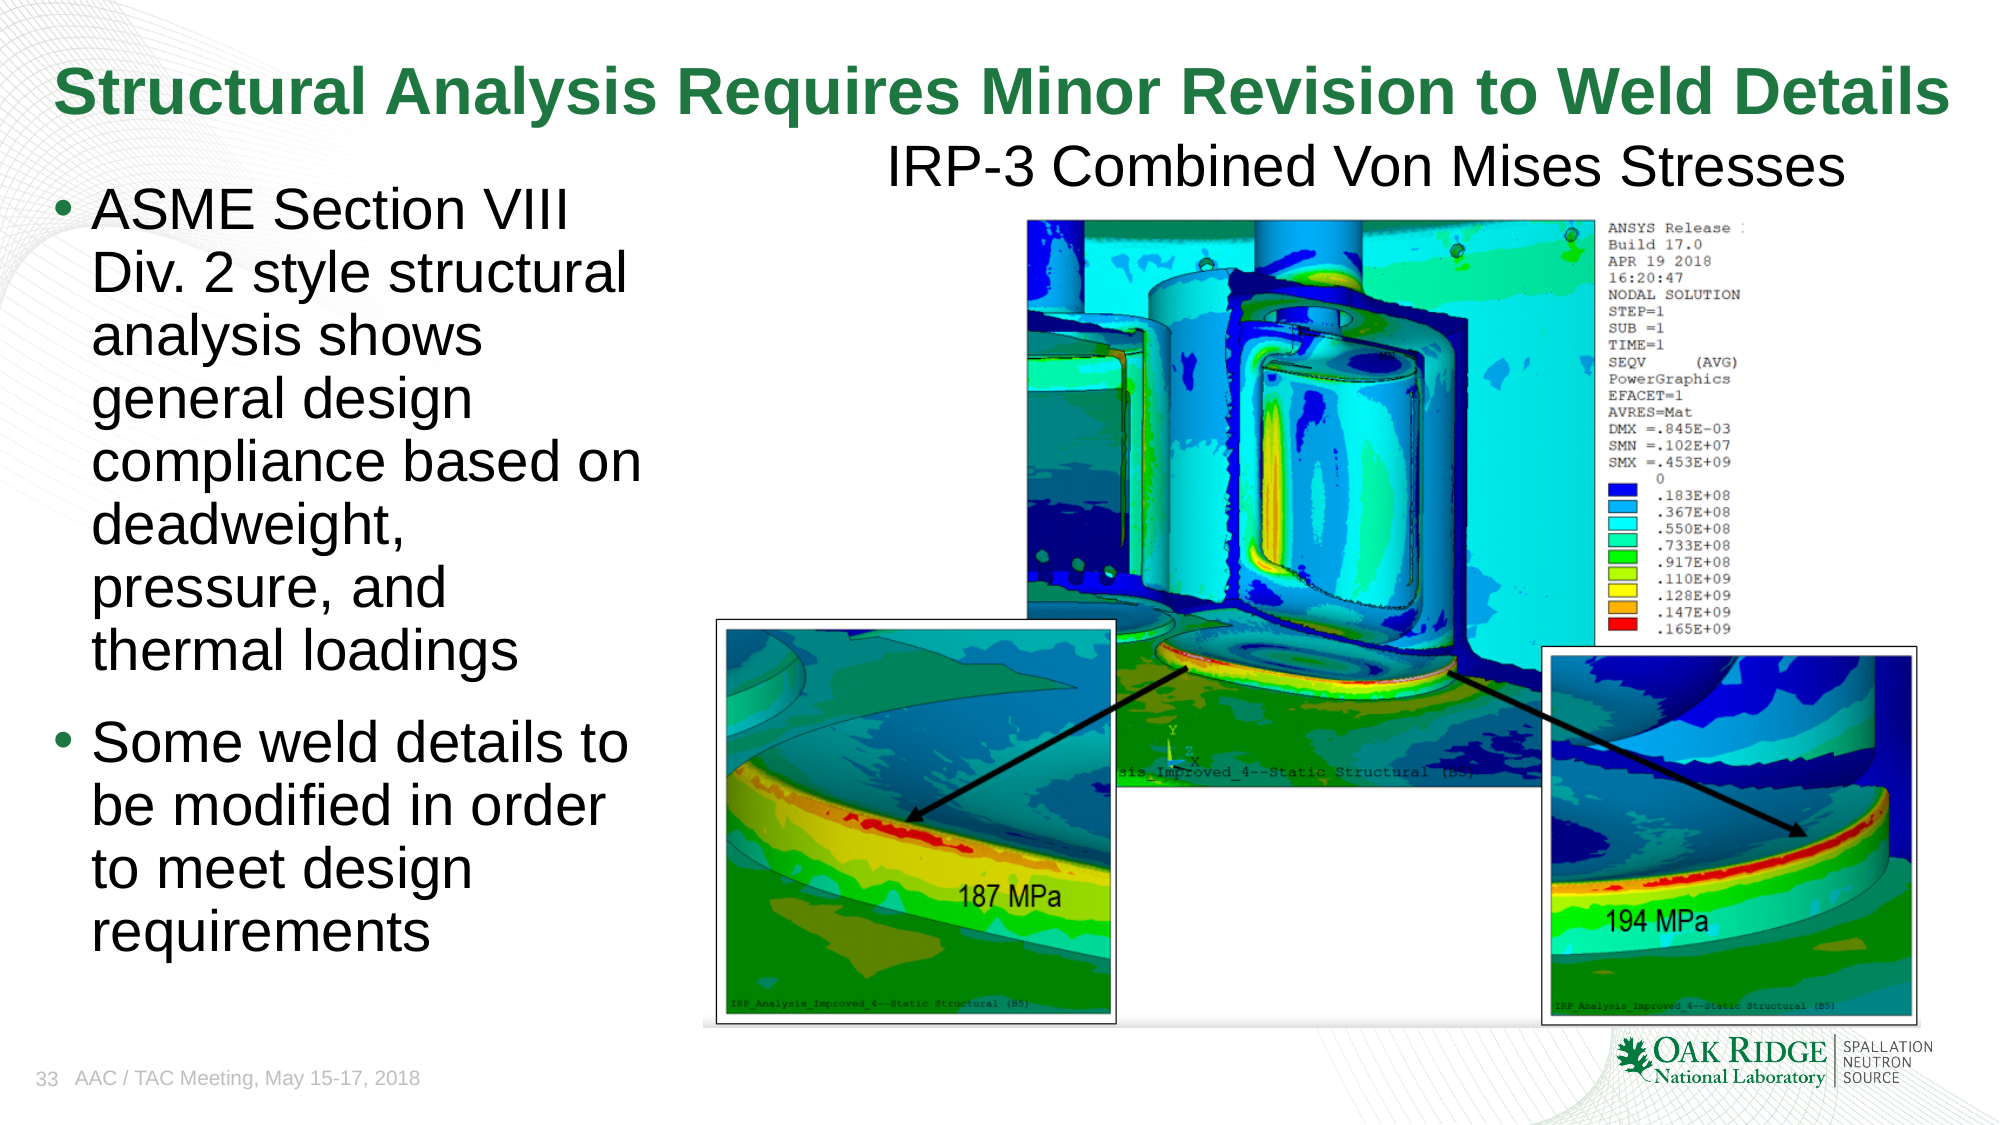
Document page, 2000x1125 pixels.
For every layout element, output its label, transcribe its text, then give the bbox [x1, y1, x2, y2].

text_box IRP-3 Combined Von Mises Stresses [871, 128, 1898, 209]
title Structural Analysis Requires Minor Revision to Weld Details [38, 52, 1982, 206]
picture [461, 0, 2000, 1125]
list ASME Section VIII Div. 2 style structural analysis shows general design compliance based on deadweight, pressure, and thermal loadings Some weld details to be modified in order to meet design requirements [38, 171, 666, 1040]
